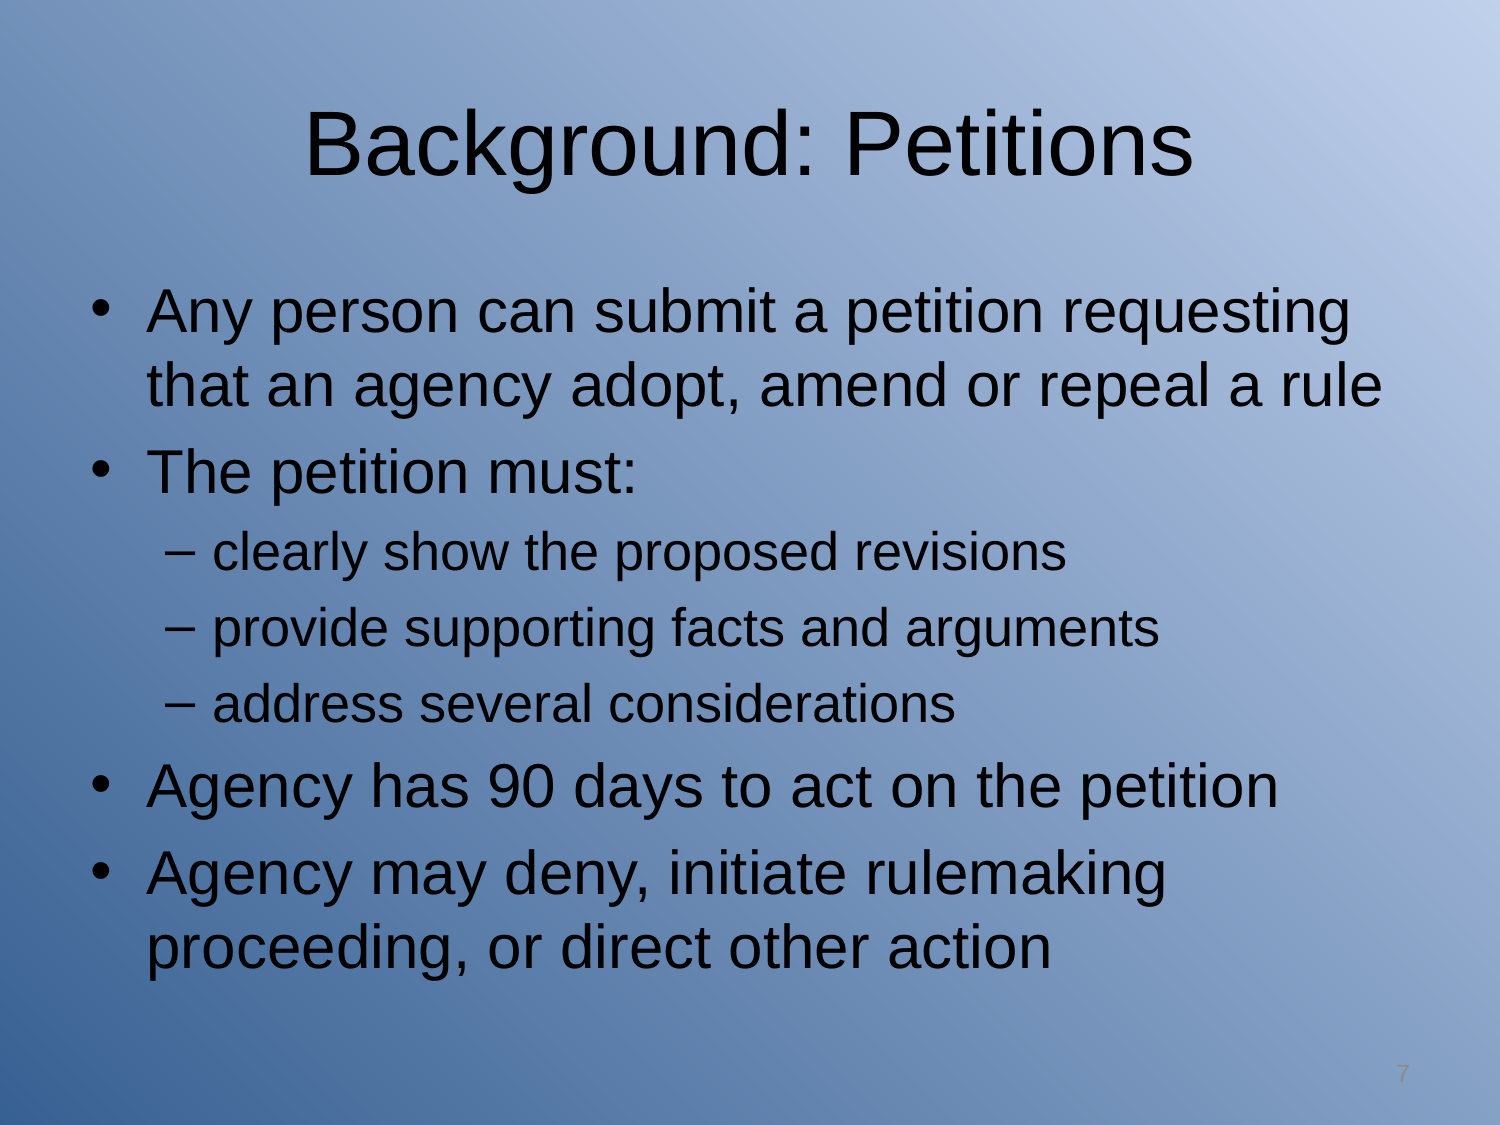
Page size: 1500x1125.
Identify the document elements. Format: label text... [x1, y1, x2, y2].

title Background: Petitions [75, 45, 1425, 233]
slide_number 7 [1074, 1042, 1425, 1103]
list Any person can submit a petition requesting that an agency adopt, amend or repeal a rule The petition must: clearly show the proposed revisions provide supporting facts and arguments address several considerations Agency has 90 days to act on the petition Agency may deny, initiate rulemaking proceeding, or direct other action [75, 262, 1425, 1050]
